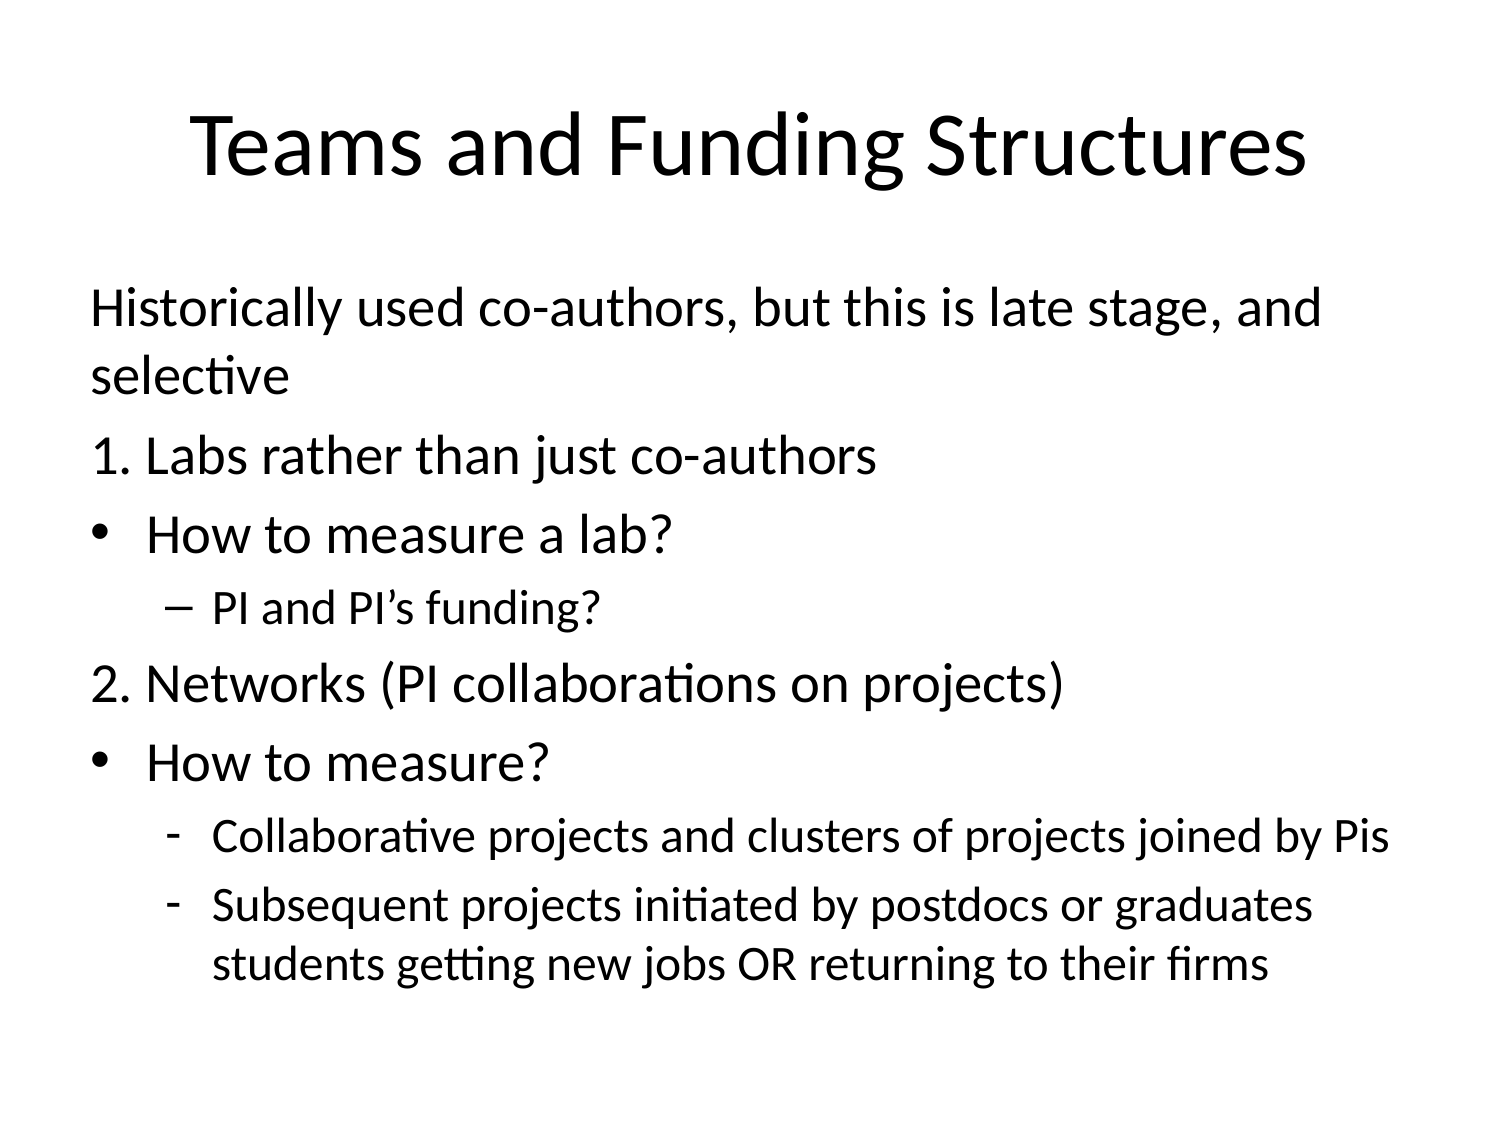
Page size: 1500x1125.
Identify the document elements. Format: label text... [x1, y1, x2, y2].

title Teams and Funding Structures [75, 45, 1425, 233]
list Historically used co-authors, but this is late stage, and selective 1. Labs rather than just co-authors How to measure a lab? PI and PI’s funding? 2. Networks (PI collaborations on projects) How to measure? Collaborative projects and clusters of projects joined by Pis Subsequent projects initiated by postdocs or graduates students getting new jobs OR returning to their firms [75, 262, 1425, 1005]
